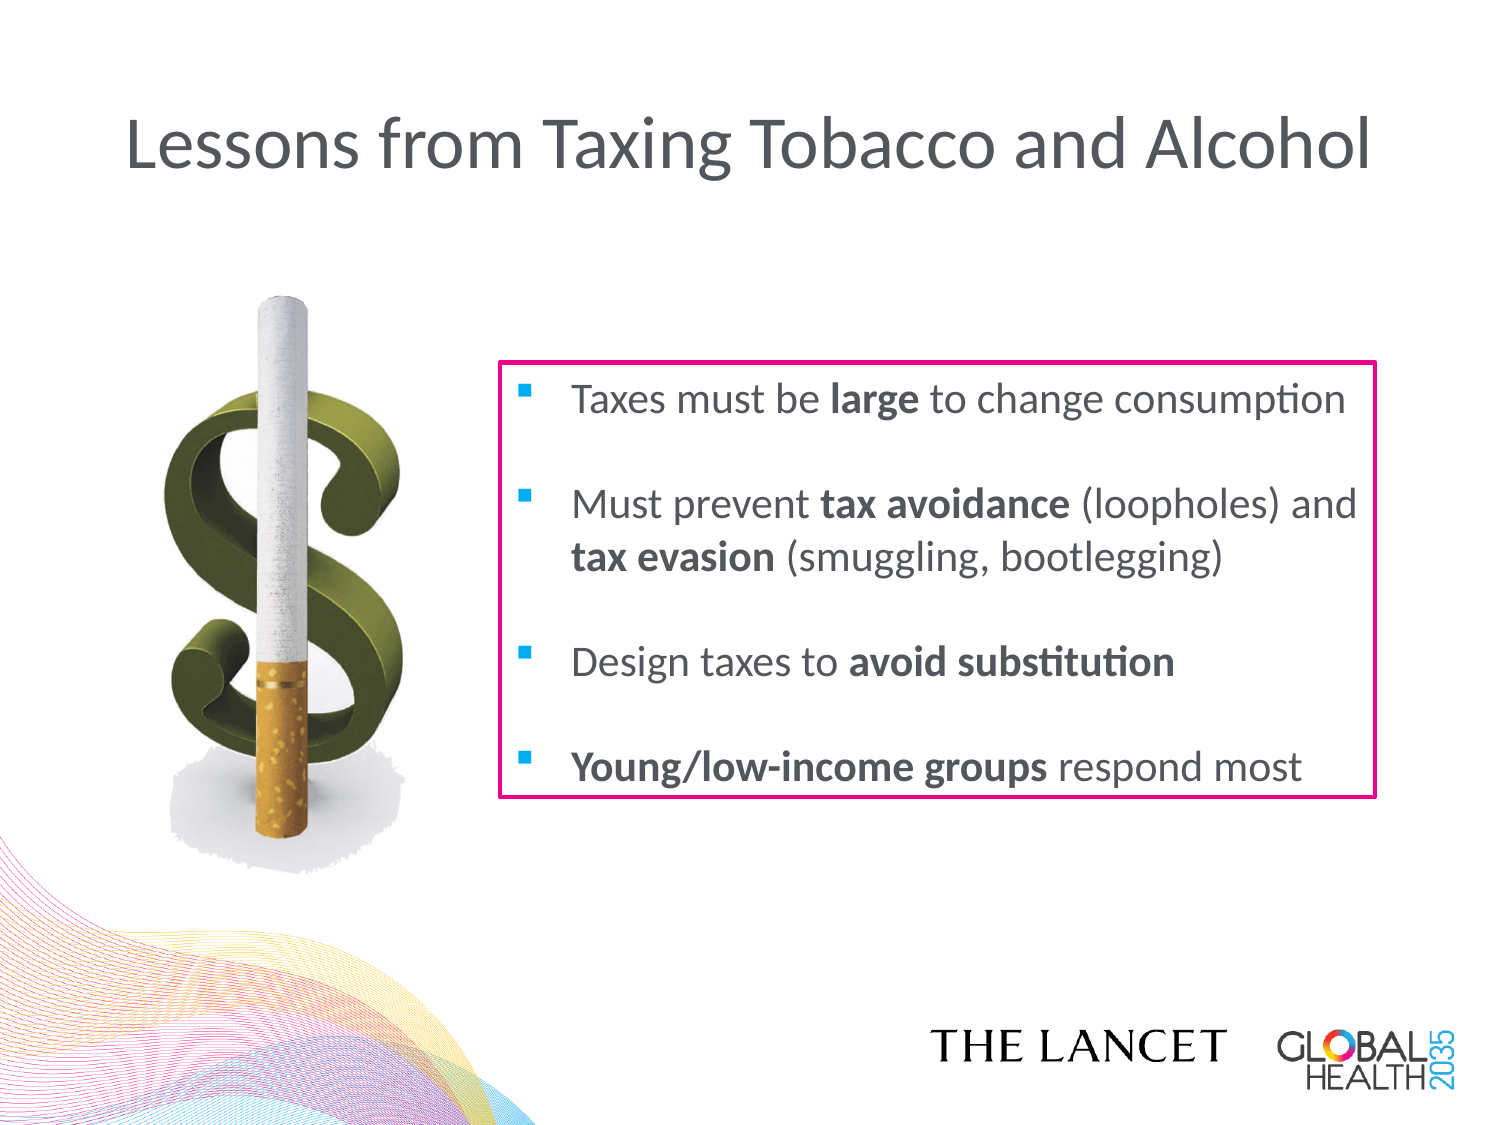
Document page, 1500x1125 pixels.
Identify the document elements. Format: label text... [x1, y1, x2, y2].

text_box Taxes must be large to change consumption Must prevent tax avoidance (loopholes) and tax evasion (smuggling, bootlegging) Design taxes to avoid substitution Young/low-income groups respond most [500, 362, 1375, 798]
title Lessons from Taxing Tobacco and Alcohol [75, 45, 1425, 233]
picture [0, 0, 1500, 1125]
